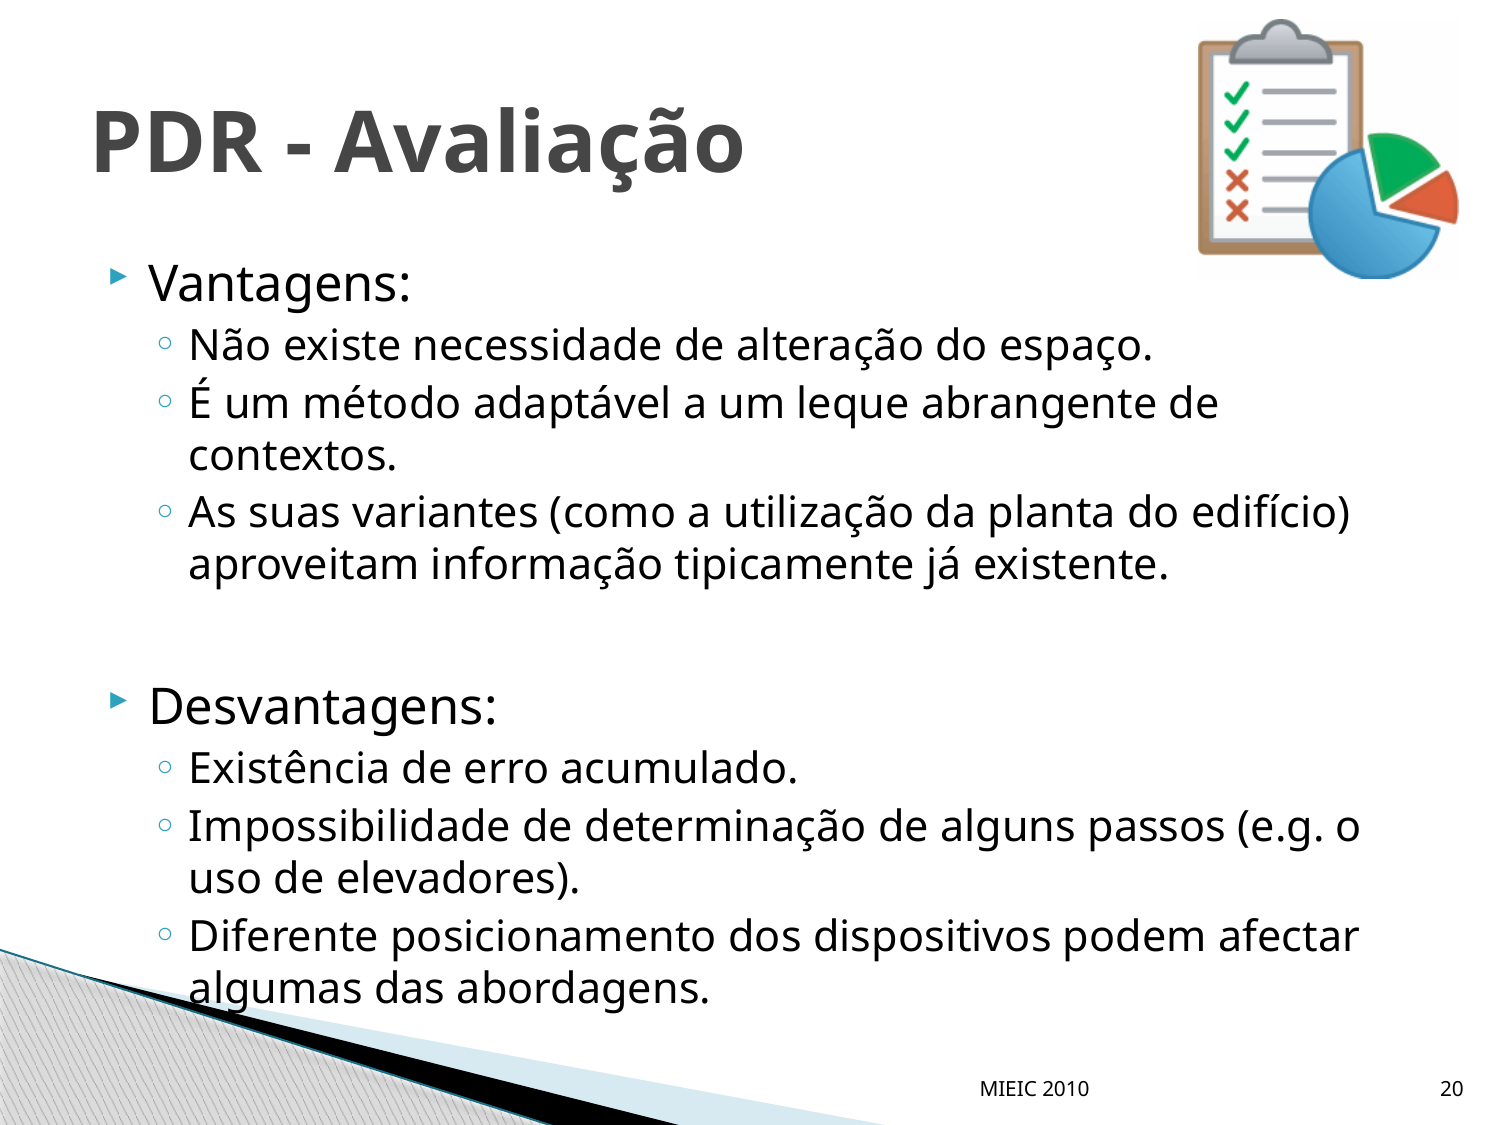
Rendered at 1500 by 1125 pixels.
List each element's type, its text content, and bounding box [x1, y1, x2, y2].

picture [1198, 18, 1459, 280]
footer MIEIC 2010 [718, 1051, 1105, 1112]
slide_number 20 [1418, 1051, 1479, 1112]
list Vantagens: Não existe necessidade de alteração do espaço. É um método adaptável a um leque abrangente de contextos. As suas variantes (como a utilização da planta do edifício) aproveitam informação tipicamente já existente. Desvantagens: Existência de erro acumulado. Impossibilidade de determinação de alguns passos (e.g. o uso de elevadores). Diferente posicionamento dos dispositivos podem afectar algumas das abordagens. [75, 243, 1425, 1024]
title PDR - Avaliação [75, 45, 1192, 233]
